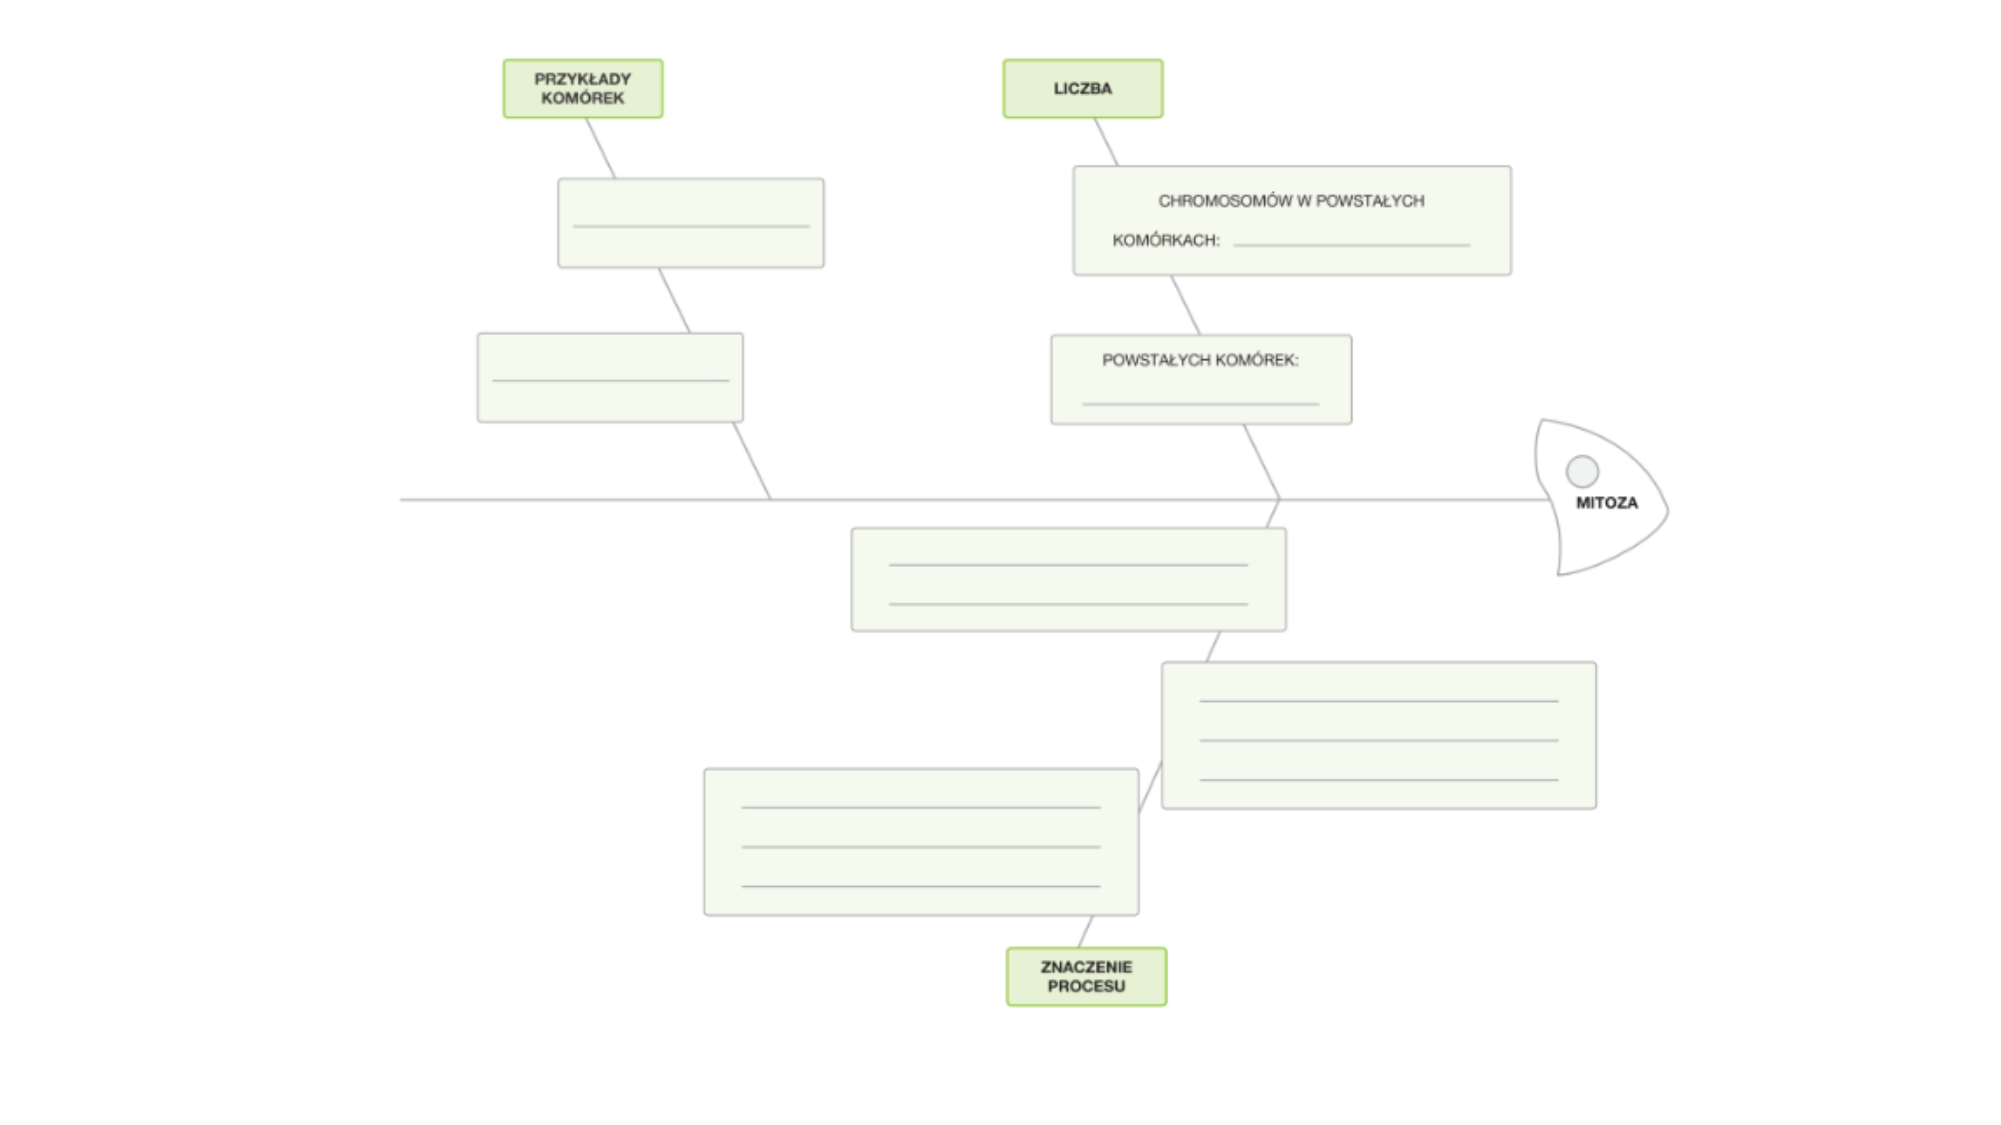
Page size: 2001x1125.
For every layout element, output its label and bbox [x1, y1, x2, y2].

picture [396, 0, 1701, 1125]
